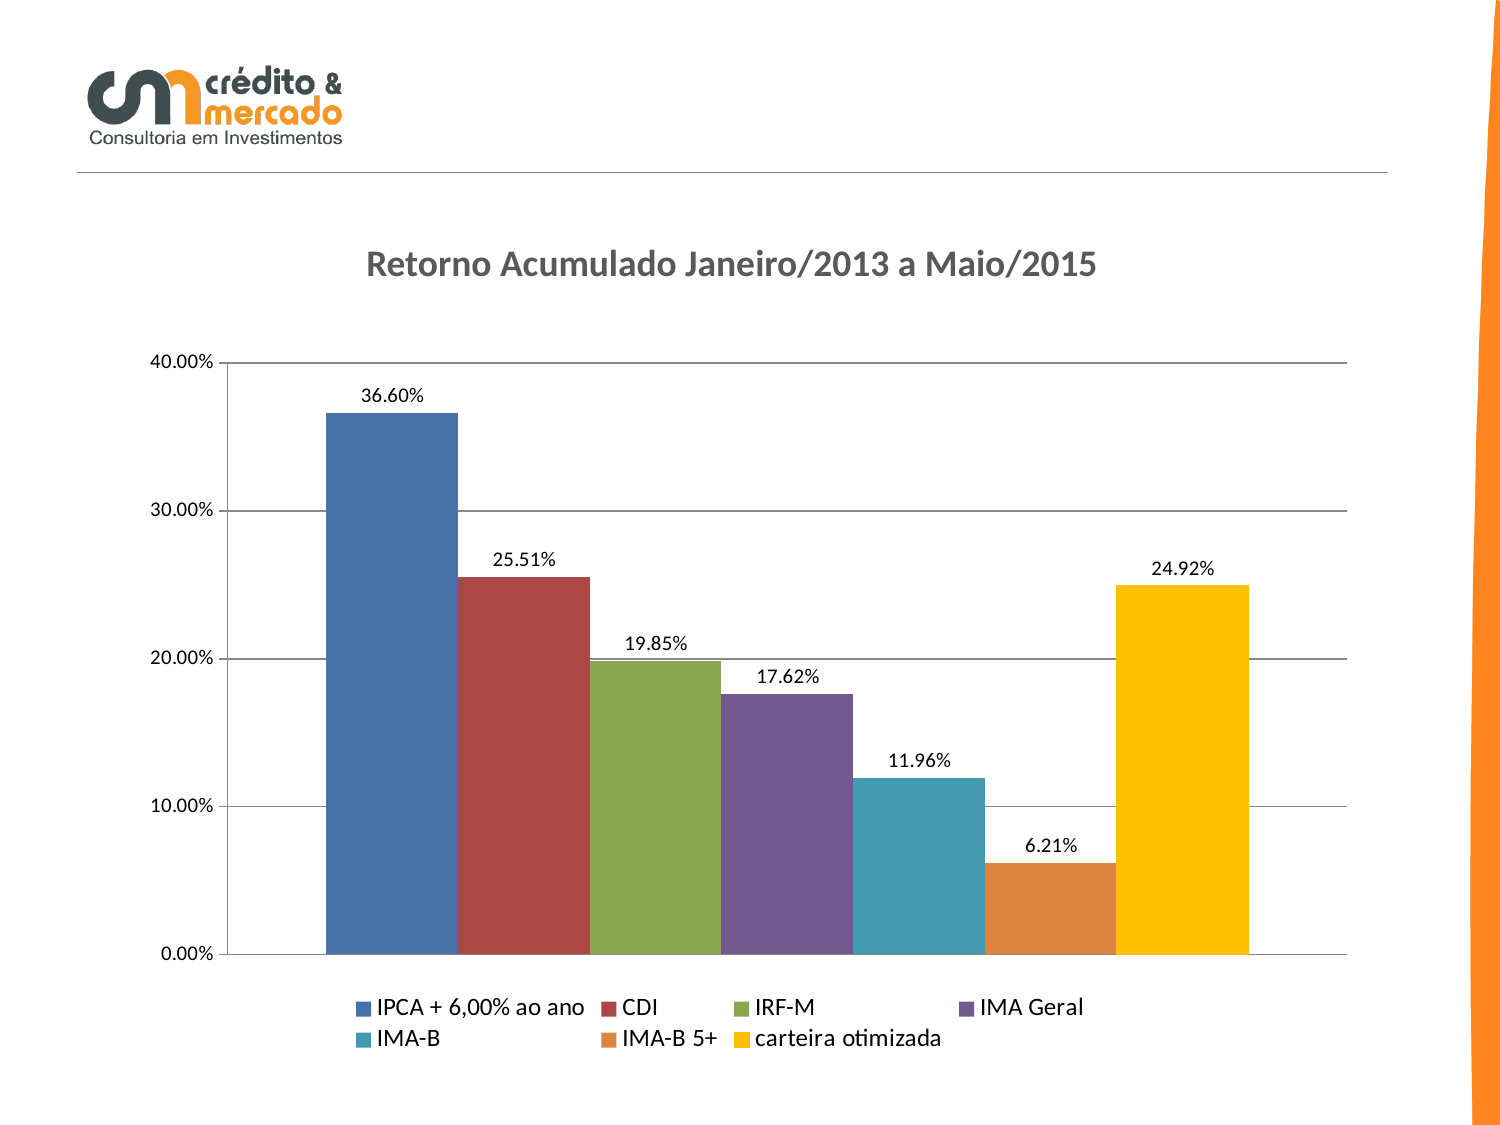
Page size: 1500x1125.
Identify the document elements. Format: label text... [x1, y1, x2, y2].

text_box Retorno Acumulado Janeiro/2013 a Maio/2015 [289, 231, 1176, 292]
chart [88, 326, 1353, 1059]
picture [0, 0, 1500, 1125]
